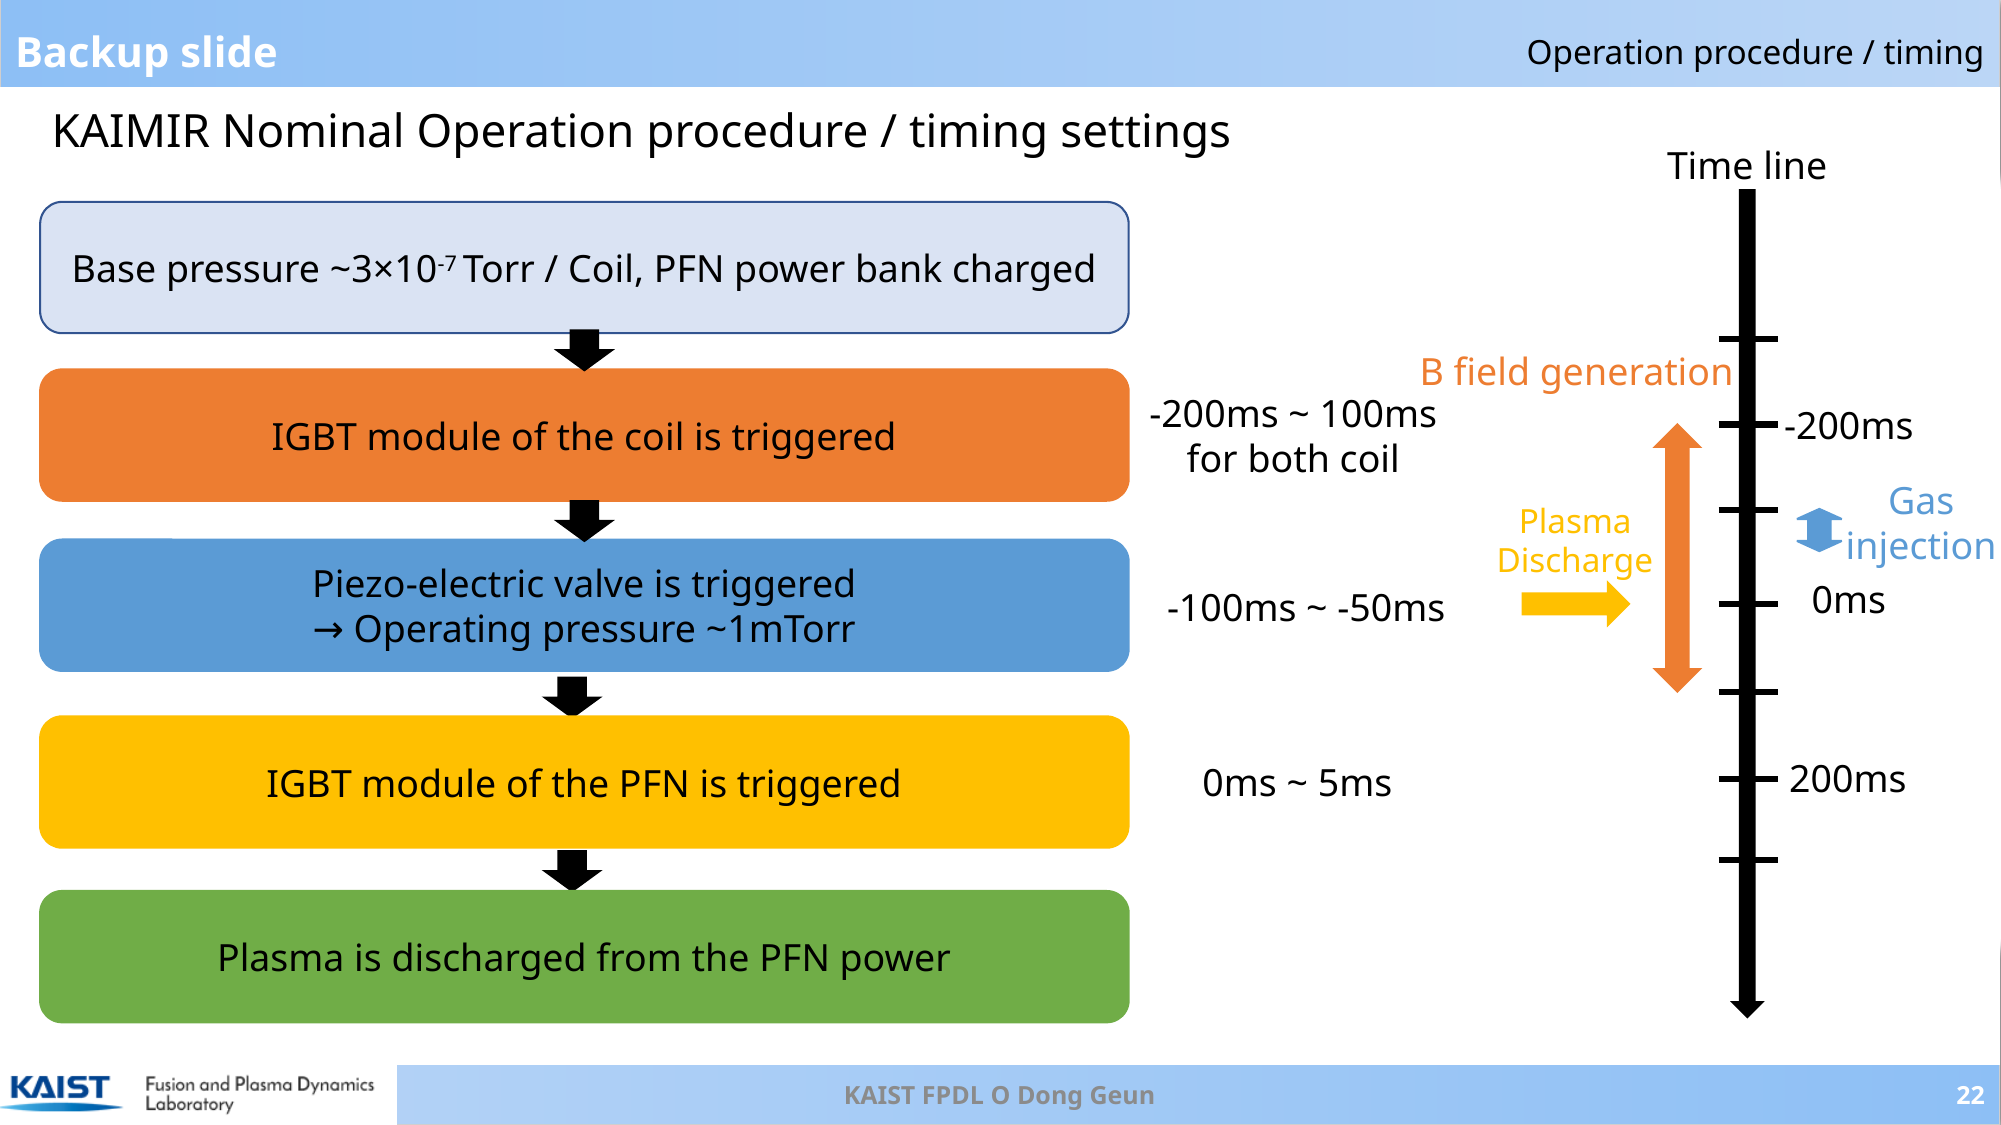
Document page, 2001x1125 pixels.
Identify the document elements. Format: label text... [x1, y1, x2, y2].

text_box 0ms [1796, 575, 1901, 629]
text_box [1521, 587, 1631, 628]
text_box Time line [1652, 134, 1843, 195]
text_box [1738, 692, 1756, 779]
text_box [1738, 604, 1756, 691]
text_box 200ms [1774, 747, 1922, 808]
text_box [1738, 195, 1756, 338]
title Backup slide [0, 22, 919, 85]
text_box [1738, 510, 1756, 603]
text_box [1738, 425, 1756, 509]
text_box [1738, 339, 1756, 424]
text_box B field generation [1401, 340, 1752, 400]
text_box -100ms ~ -50ms [1152, 576, 1461, 637]
text_box Plasma Discharge [1481, 492, 1669, 587]
text_box [1730, 860, 1765, 1019]
text_box [1652, 422, 1703, 694]
text_box Gas injection [1796, 469, 2000, 575]
text_box [1738, 780, 1756, 859]
text_box -200ms ~ 100ms for both coil [1134, 382, 1453, 488]
text_box KAIMIR Nominal Operation procedure / timing settings [36, 94, 1247, 165]
text_box -200ms [1769, 394, 1929, 455]
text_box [40, 201, 1129, 1023]
picture [0, 1064, 397, 1125]
text_box 0ms ~ 5ms [1187, 751, 1408, 812]
slide_number 22 [1550, 1066, 2000, 1125]
footer KAIST FPDL O Dong Geun [662, 1064, 1338, 1125]
text_box Operation procedure / timing [1380, 22, 2000, 85]
